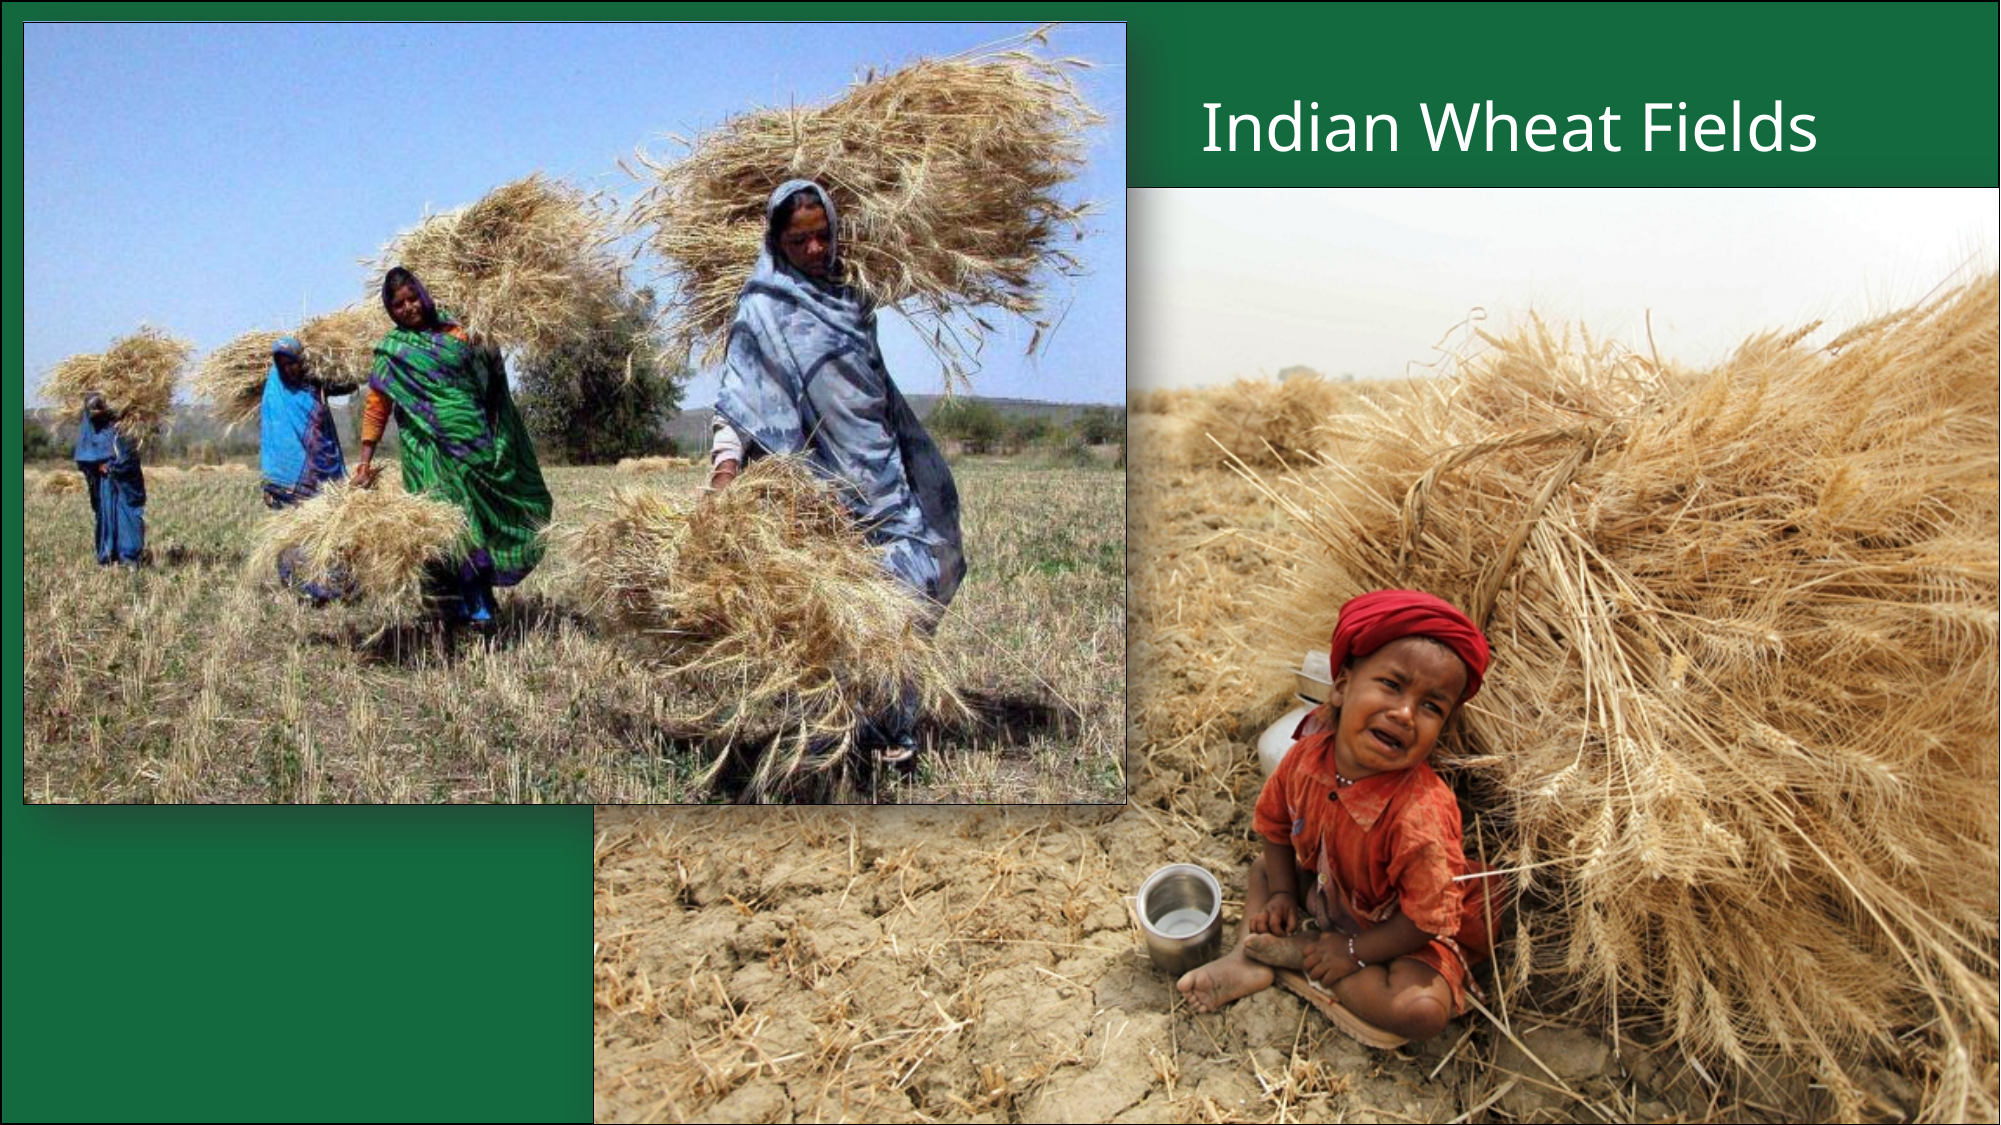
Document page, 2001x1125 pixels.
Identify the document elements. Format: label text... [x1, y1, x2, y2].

text_box Indian Wheat Fields [1175, 77, 2000, 170]
text_box [0, 0, 2000, 1125]
picture [23, 21, 2000, 1125]
